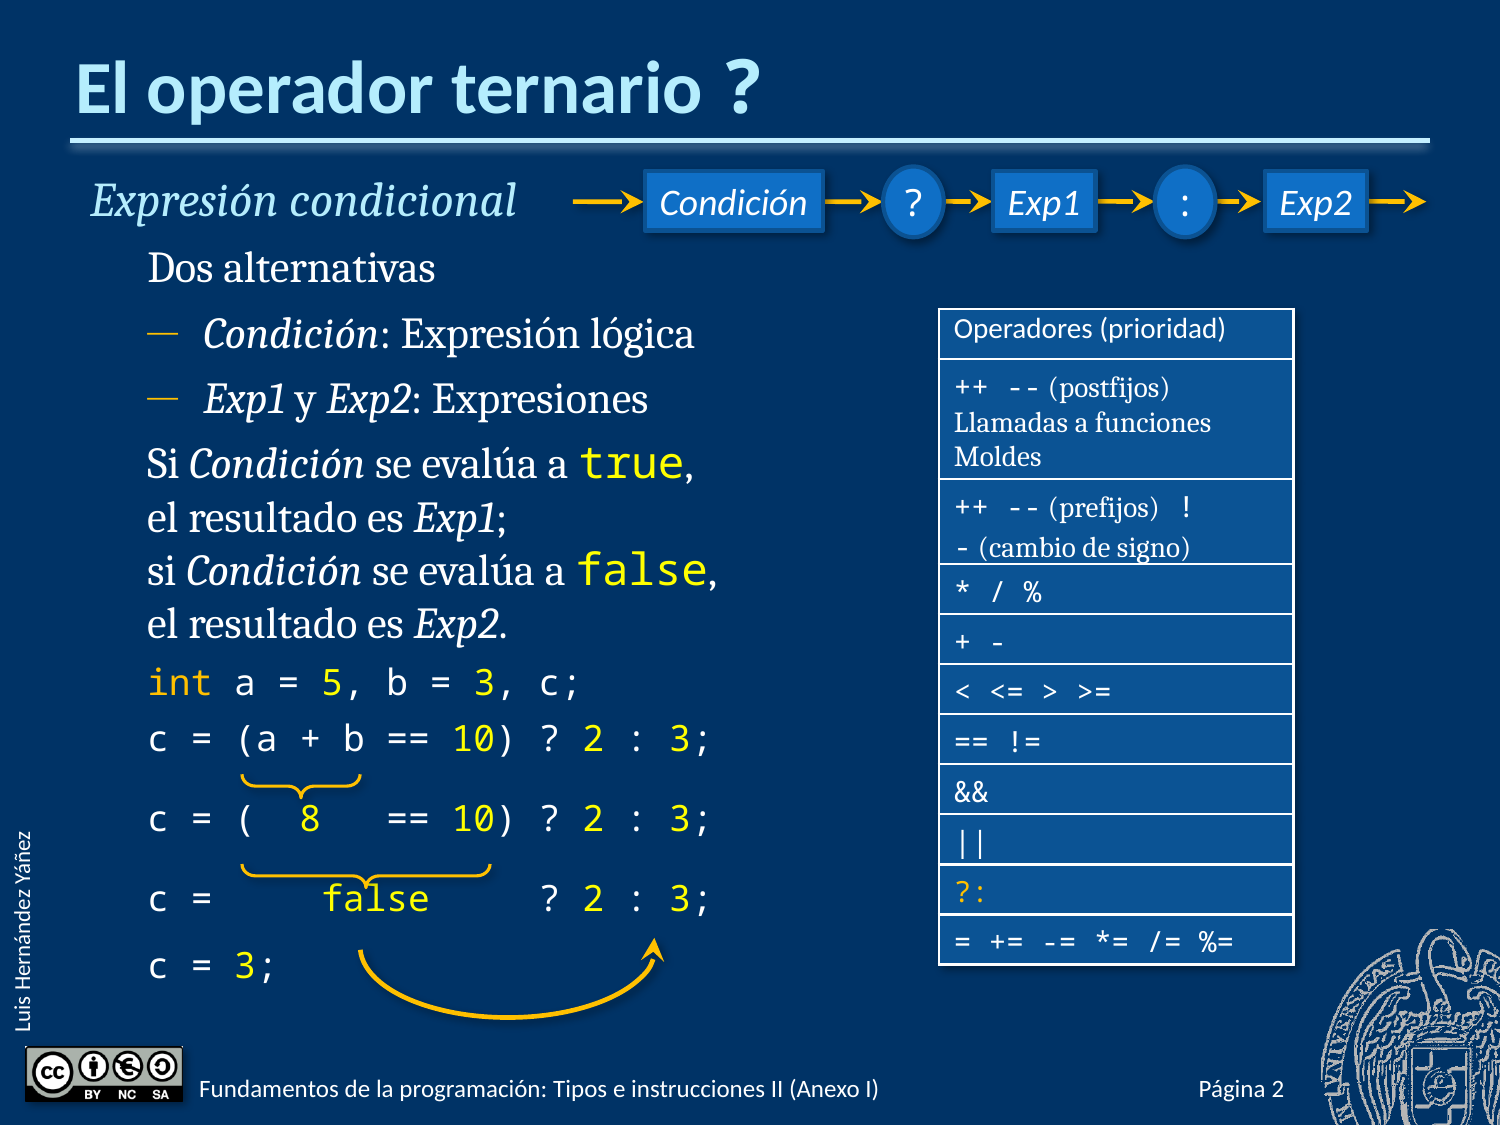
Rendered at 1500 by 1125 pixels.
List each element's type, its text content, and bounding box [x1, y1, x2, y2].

table_header Operadores (prioridad) [940, 310, 1292, 358]
text_box Exp1 [991, 169, 1098, 233]
table_cell ?: [940, 866, 1292, 913]
table_cell ++ -- (prefijos) ! - (cambio de signo) [940, 480, 1292, 563]
text_box [241, 774, 361, 799]
text_box Exp2 [1263, 169, 1369, 233]
table_cell + - [940, 615, 1292, 663]
text_box ? [880, 164, 946, 240]
slide_number Página 399 [1136, 1042, 1285, 1103]
table_cell = += -= *= /= %= [940, 916, 1292, 963]
table_cell < <= > >= [940, 665, 1292, 713]
table_cell == != [940, 715, 1292, 763]
list Expresión condicional Dos alternativas Condición: Expresión lógica Exp1 y Exp2: Expresiones Si Condición se evalúa a true, el resultado es Exp1; si Condición se evalúa a false, el resultado es Exp2. int a = 5, b = 3, c; c = (a + b == 10) ? 2 : 3; c = ( 8 == 10) ? 2 : 3; c = false ? 2 : 3; c = 3; [75, 160, 1425, 1000]
table_cell || [940, 815, 1292, 863]
table_cell * / % [940, 565, 1292, 613]
picture [25, 1046, 183, 1102]
footer Fundamentos de la programación: Tipos e instrucciones II (Anexo I) [199, 1042, 1114, 1103]
text_box Condición [643, 169, 825, 233]
text_box : [1152, 164, 1218, 240]
table_cell ++ -- (postfijos) Llamadas a funciones Moldes [940, 360, 1292, 478]
title El operador ternario ? [75, 46, 1425, 129]
text_box [359, 937, 664, 1019]
table_cell && [940, 765, 1292, 813]
text_box [241, 863, 491, 889]
picture [1321, 929, 1500, 1125]
